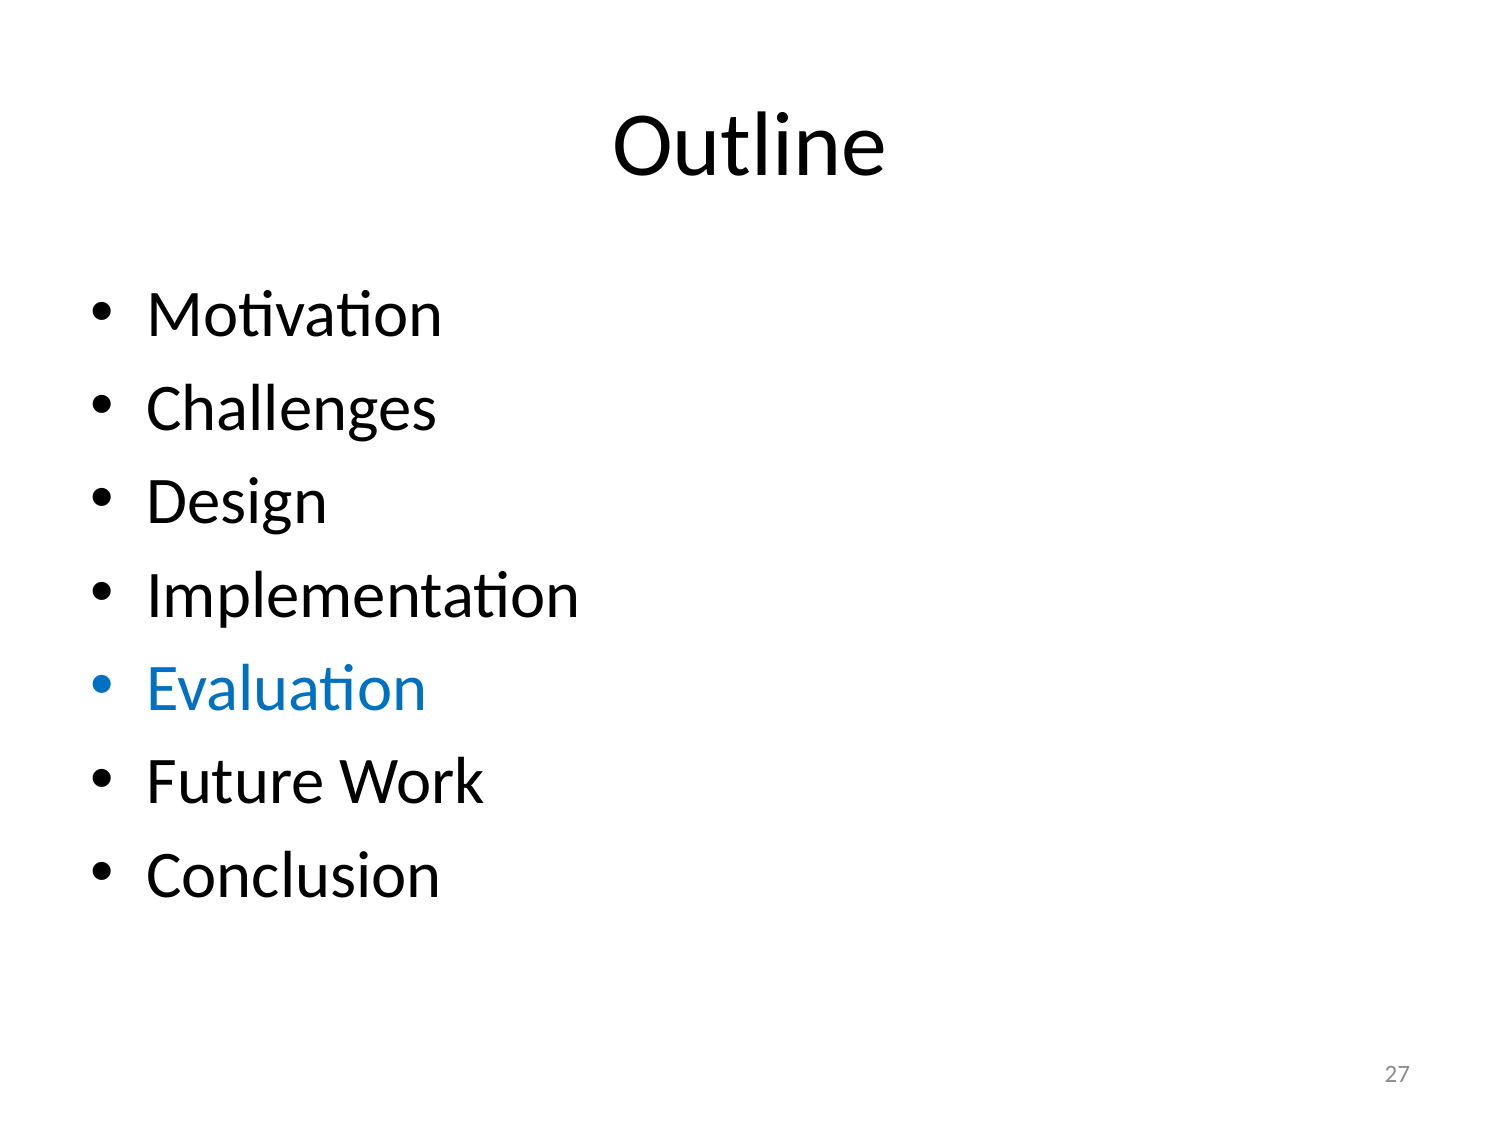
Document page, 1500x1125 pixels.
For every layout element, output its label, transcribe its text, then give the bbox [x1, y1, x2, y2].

slide_number 27 [1074, 1042, 1425, 1103]
title Outline [75, 45, 1425, 233]
list Motivation Challenges Design Implementation Evaluation Future Work Conclusion [75, 262, 1425, 1005]
